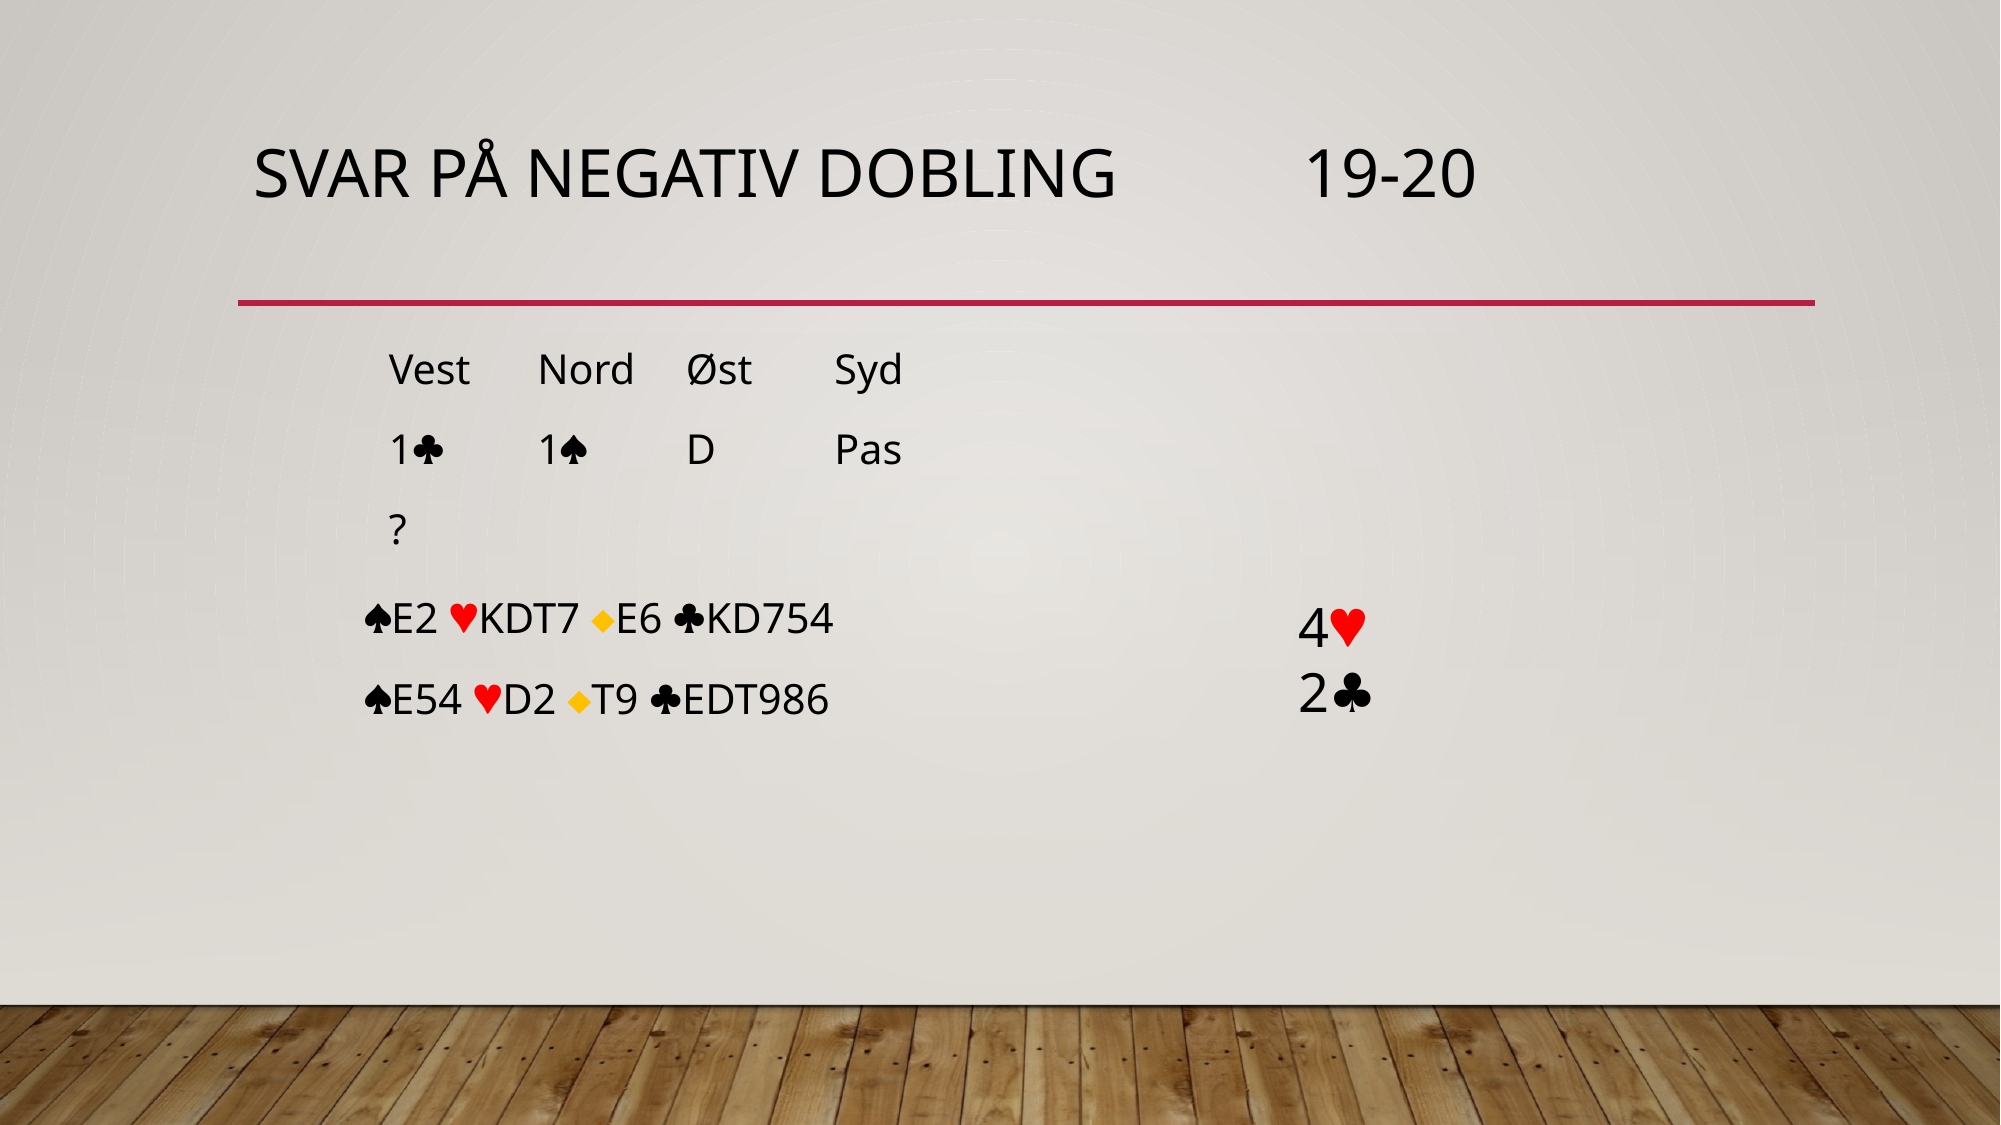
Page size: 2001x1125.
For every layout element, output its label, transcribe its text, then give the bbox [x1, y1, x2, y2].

text_box 4 2♣ [1283, 586, 1621, 731]
text_box Vest Nord Øst Syd 1 1 D Pas ? [374, 326, 1166, 563]
title Svar på negativ dobling 19-20 [238, 131, 1814, 305]
text_box E2 KDT7 E6 KD754 E54 D2 T9 EDT986 [350, 574, 1166, 804]
picture [0, 1005, 2000, 1125]
